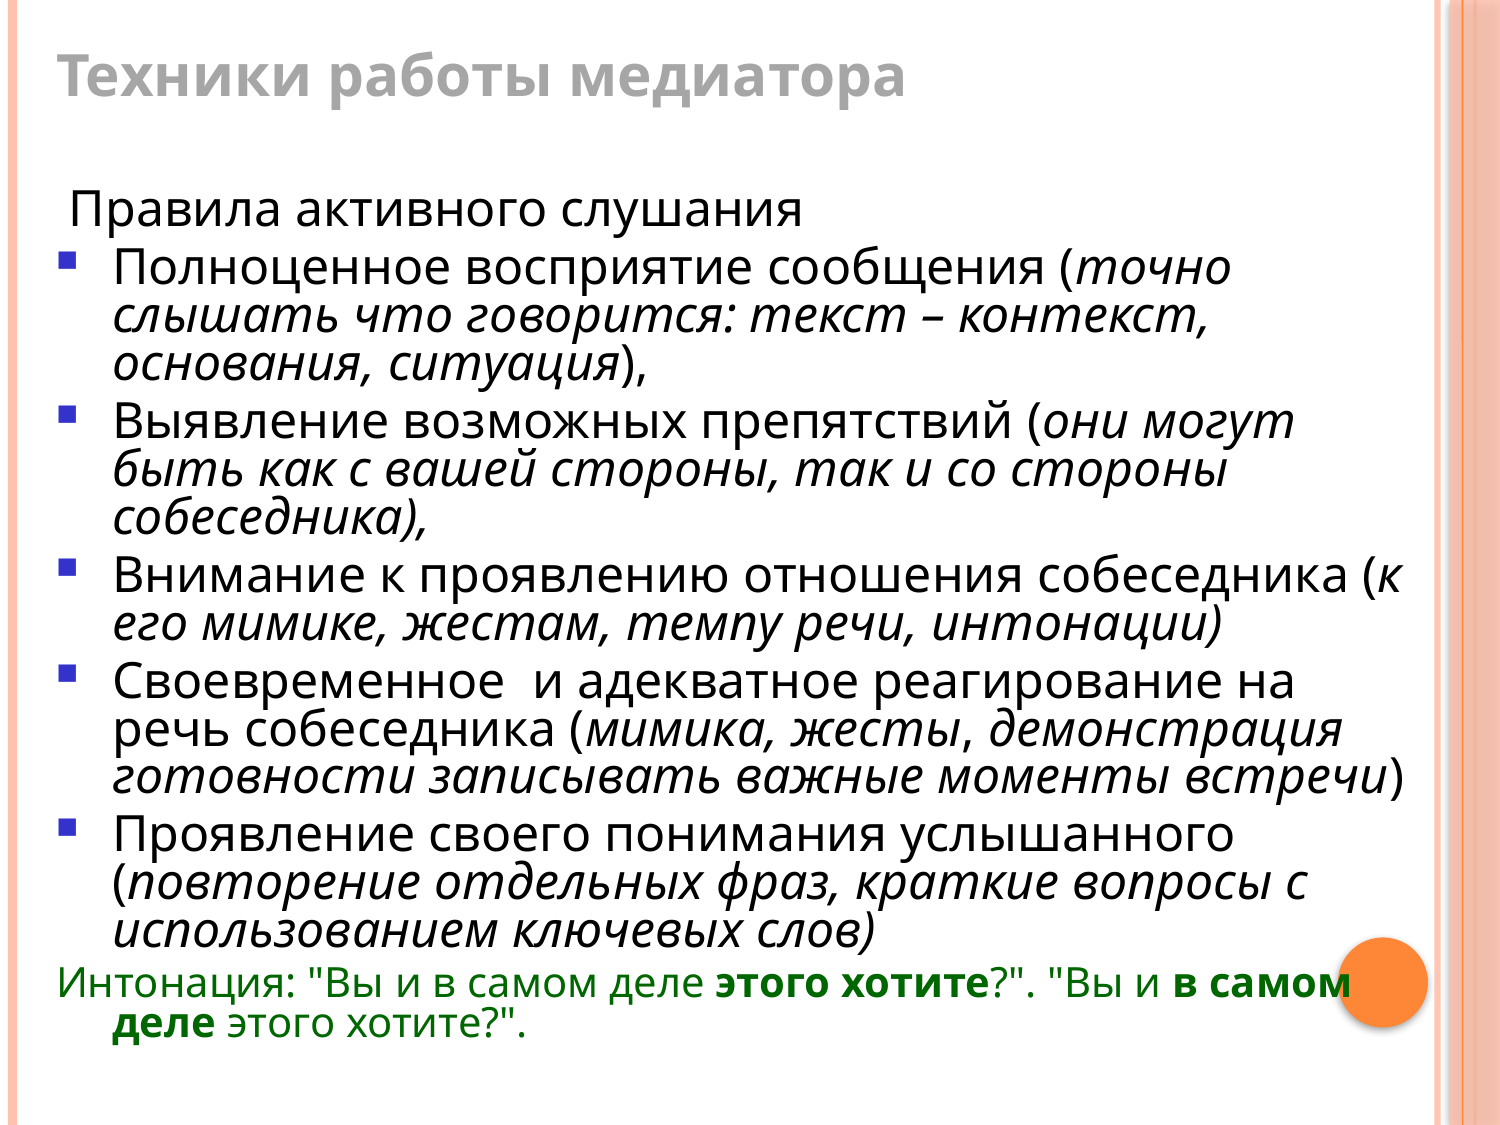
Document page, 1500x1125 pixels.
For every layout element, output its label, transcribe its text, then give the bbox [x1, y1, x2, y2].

text_box Техники работы медиатора Правила активного слушания Полноценное восприятие сообщения (точно слышать что говорится: текст – контекст, основания, ситуация), Выявление возможных препятствий (они могут быть как с вашей стороны, так и со стороны собеседника), Внимание к проявлению отношения собеседника (к его мимике, жестам, темпу речи, интонации) Своевременное и адекватное реагирование на речь собеседника (мимика, жесты, демонстрация готовности записывать важные моменты встречи) Проявление своего понимания услышанного (повторение отдельных фраз, краткие вопросы с использованием ключевых слов) Интонация: "Вы и в самом деле этого хотите?". "Вы и в самом деле этого хотите?". [41, 30, 1436, 1119]
